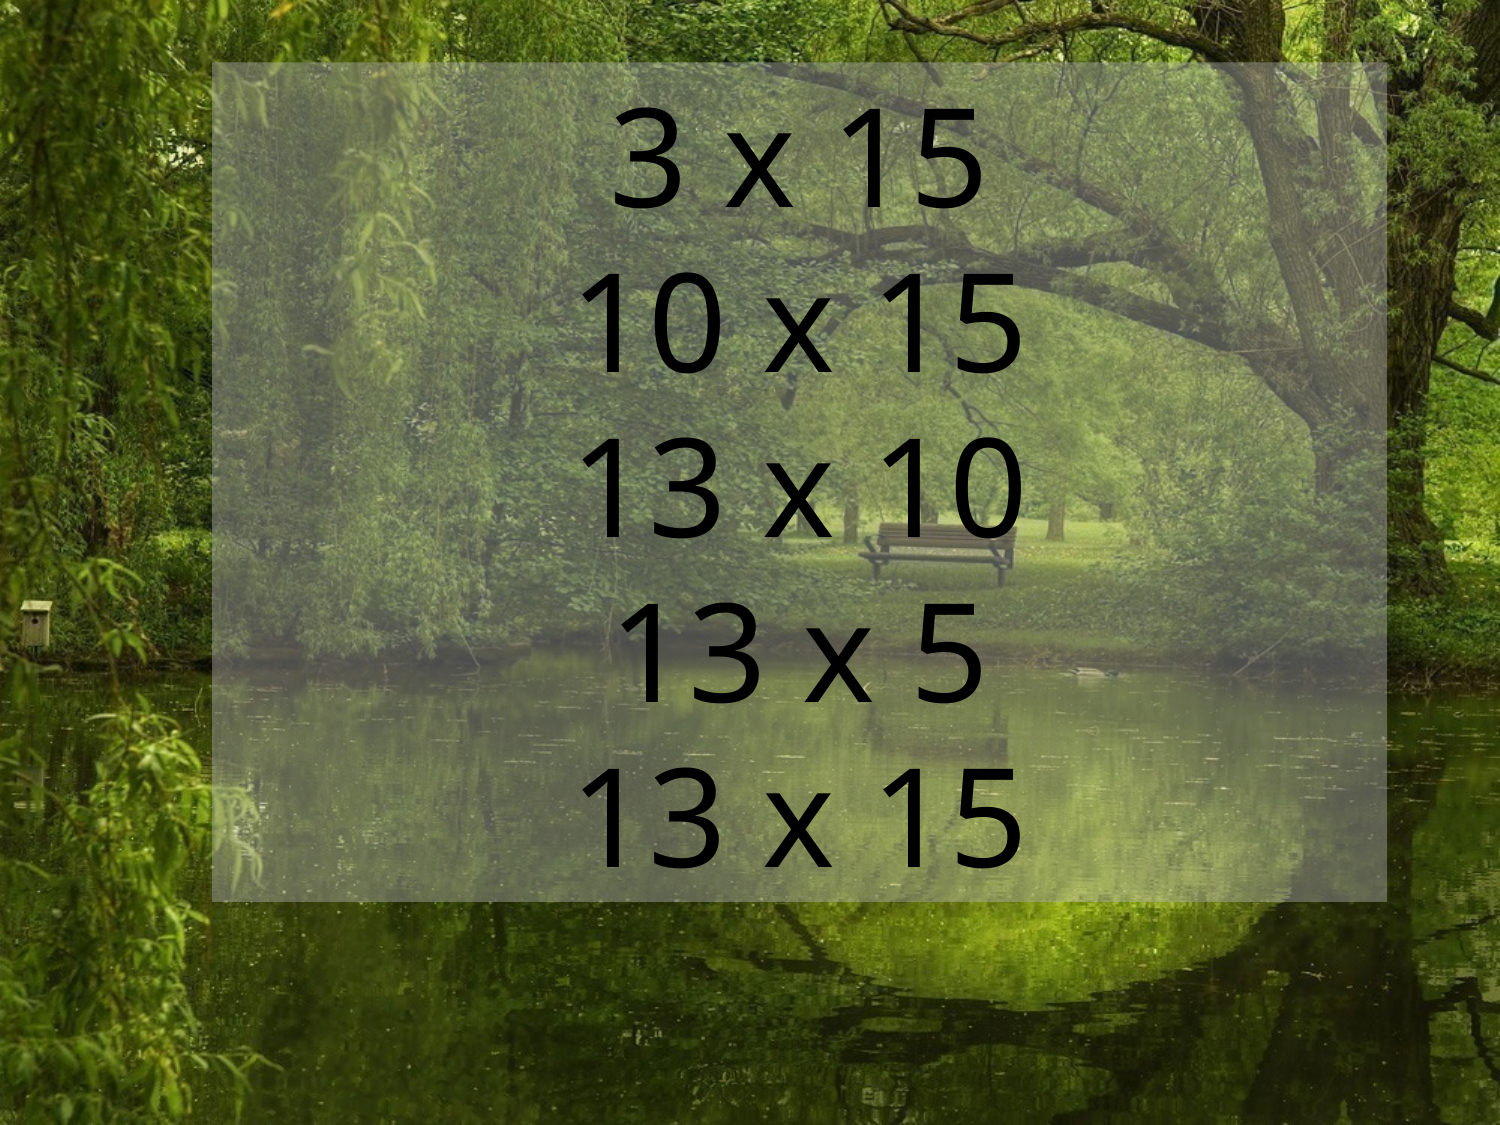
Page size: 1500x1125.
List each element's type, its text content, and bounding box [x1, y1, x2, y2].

text_box 3 x 15 10 x 15 13 x 10 13 x 5 13 x 15 [212, 62, 1388, 902]
picture [0, 0, 1500, 1125]
